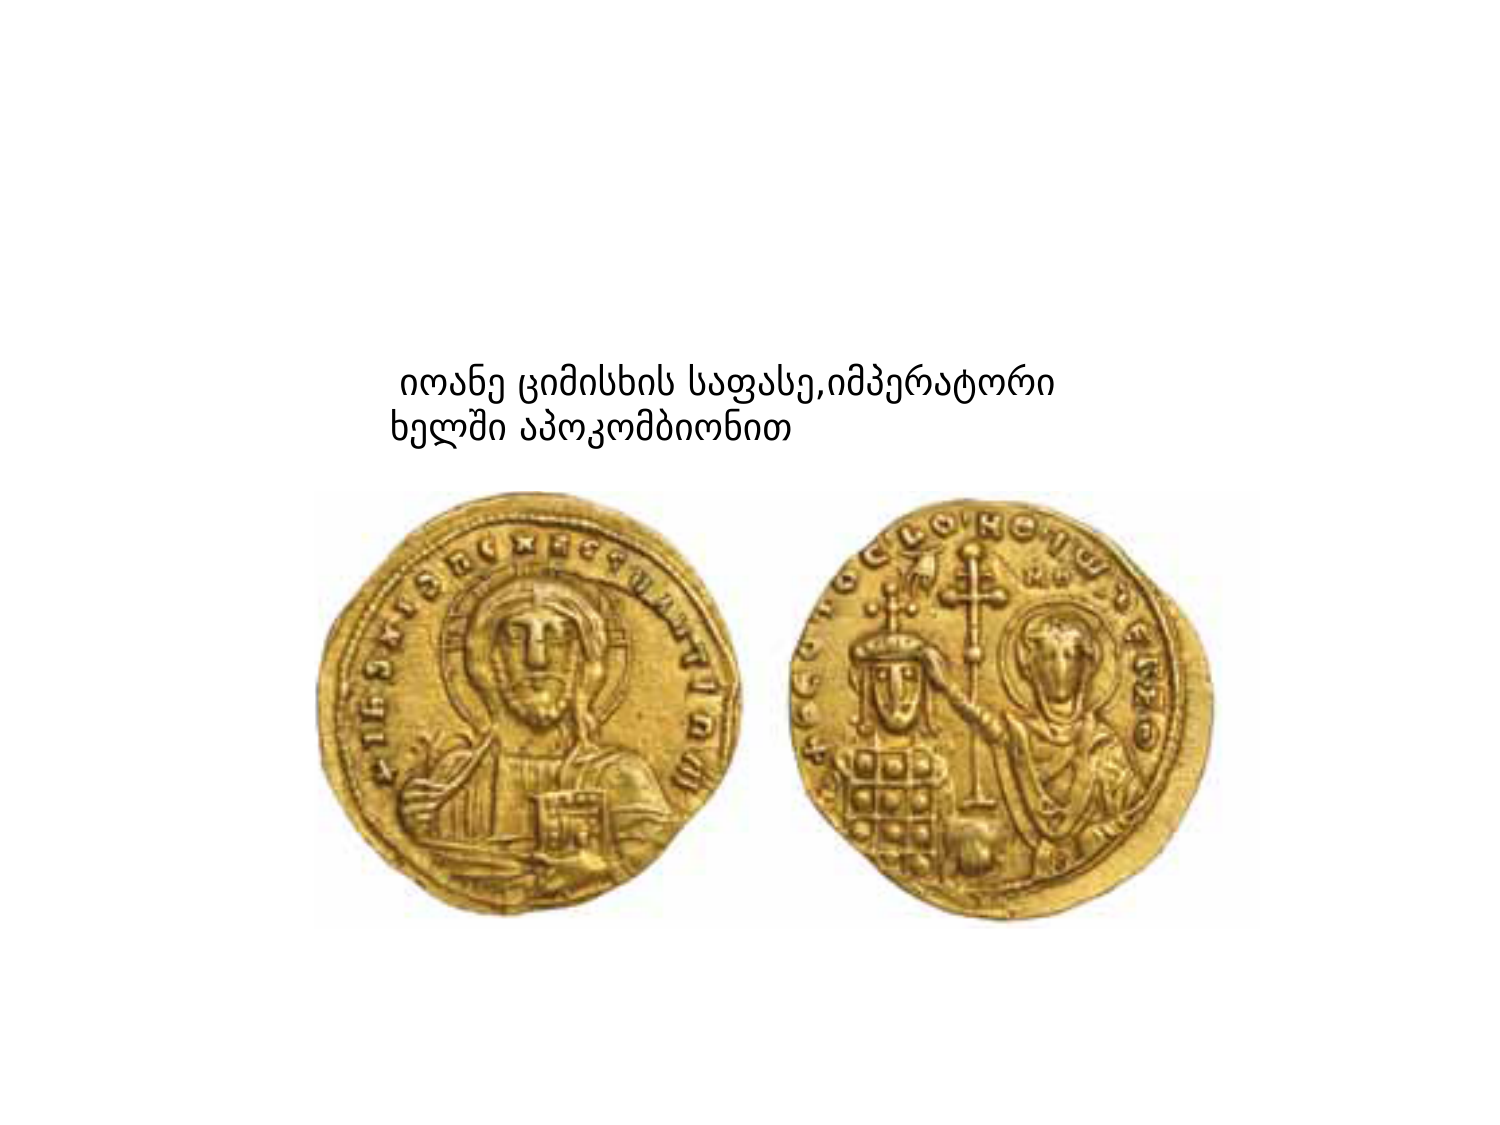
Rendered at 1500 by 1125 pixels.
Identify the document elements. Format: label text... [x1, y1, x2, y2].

text_box იოანე ციმისხის საფასე,იმპერატორი ხელში აპოკომბიონით [374, 350, 1125, 456]
picture [314, 491, 1260, 929]
